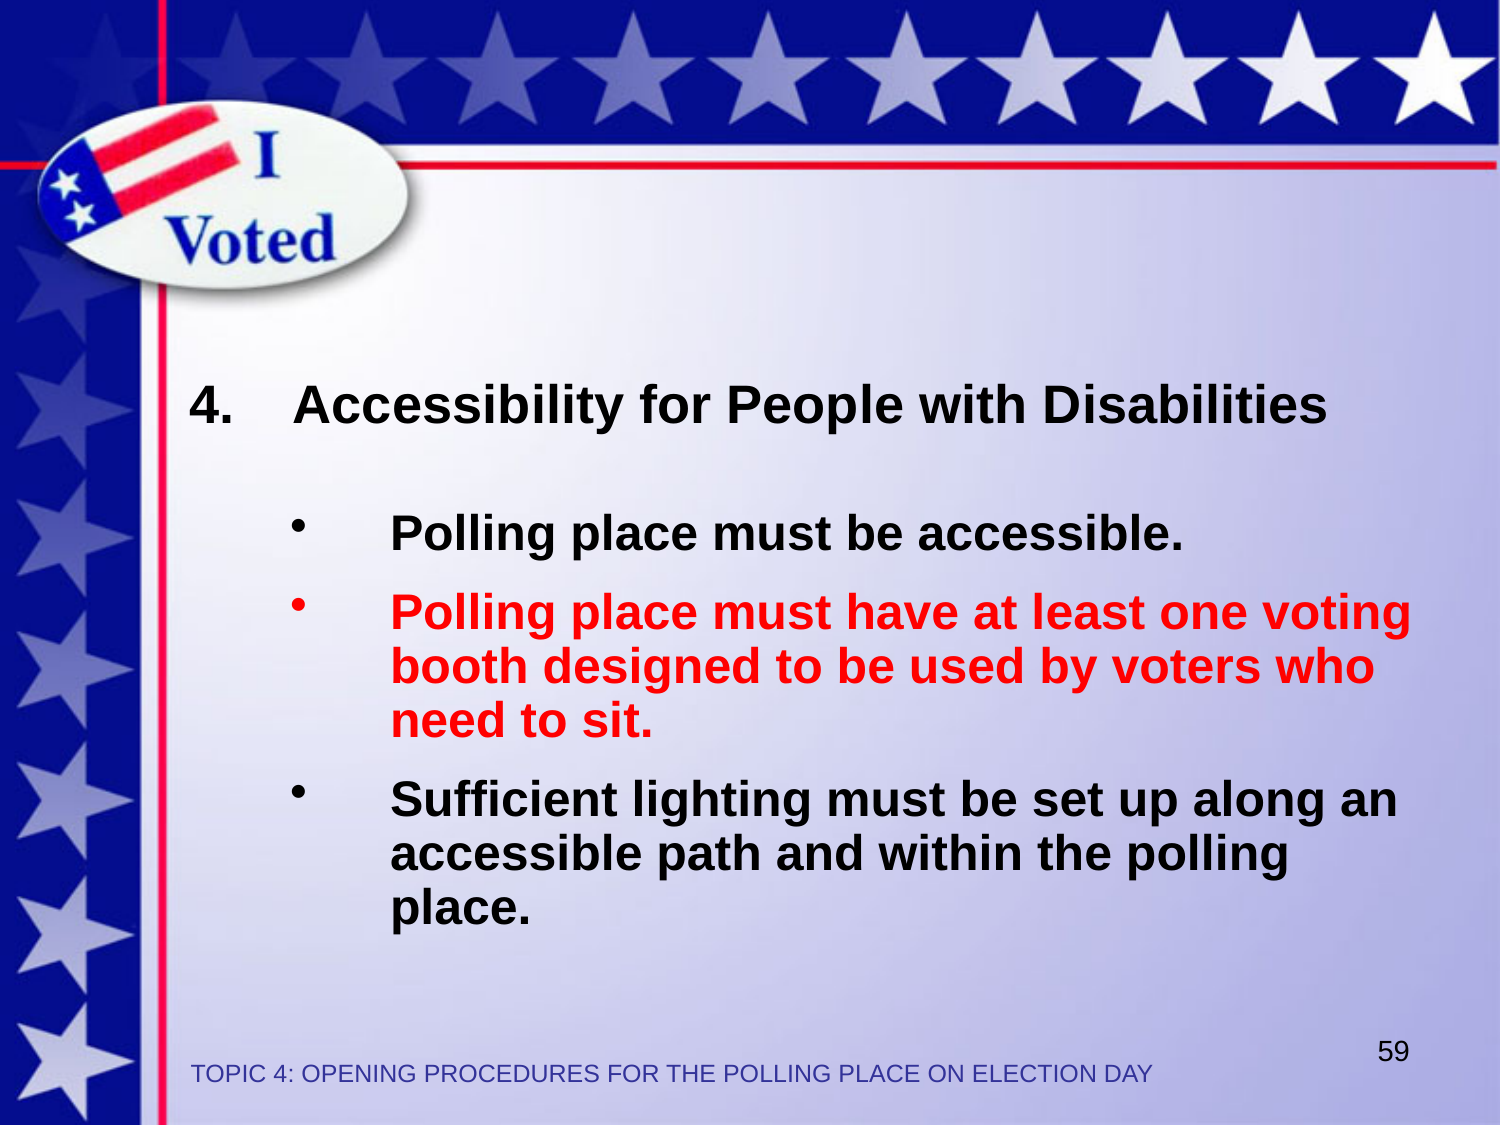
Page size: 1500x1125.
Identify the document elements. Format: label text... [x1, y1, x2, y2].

text_box 4. Accessibility for People with Disabilities [174, 362, 1438, 443]
list Polling place must be accessible. Polling place must have at least one voting booth designed to be used by voters who need to sit. Sufficient lighting must be set up along an accessible path and within the polling place. [274, 499, 1438, 963]
text_box TOPIC 4: OPENING PROCEDURES FOR THE POLLING PLACE ON ELECTION DAY [175, 1050, 1074, 1095]
picture [0, 0, 1500, 1125]
slide_number 59 [1074, 1024, 1426, 1103]
